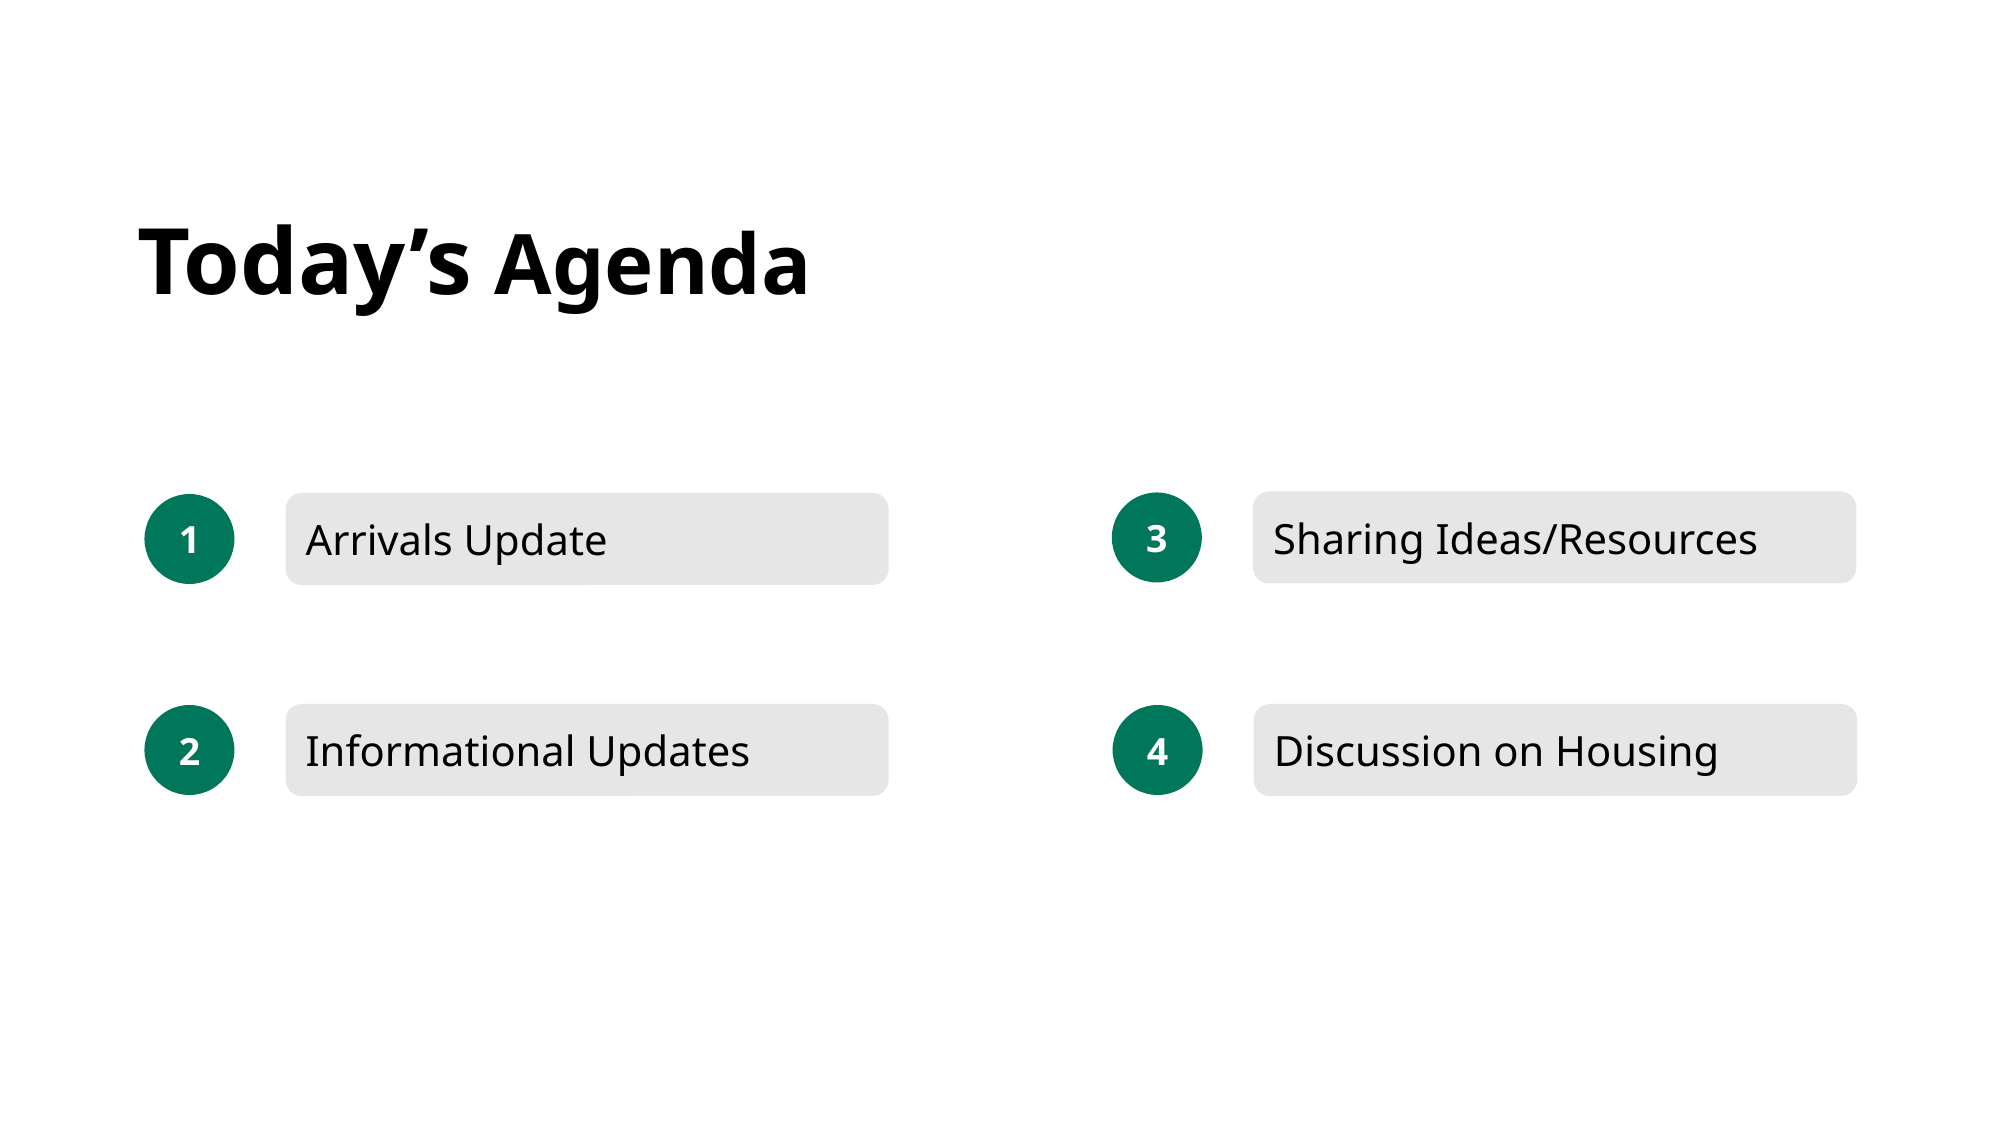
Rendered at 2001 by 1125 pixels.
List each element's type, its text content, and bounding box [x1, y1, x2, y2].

text_box Arrivals Update [285, 492, 889, 586]
text_box 3 [1110, 491, 1203, 584]
text_box 2 [143, 703, 236, 797]
text_box 1 [143, 492, 236, 586]
text_box Discussion on Housing [1253, 703, 1858, 797]
text_box Sharing Ideas/Resources [1252, 491, 1857, 584]
text_box Today’s Agenda [122, 195, 1216, 321]
text_box 4 [1111, 703, 1204, 797]
text_box Informational Updates [285, 703, 889, 797]
